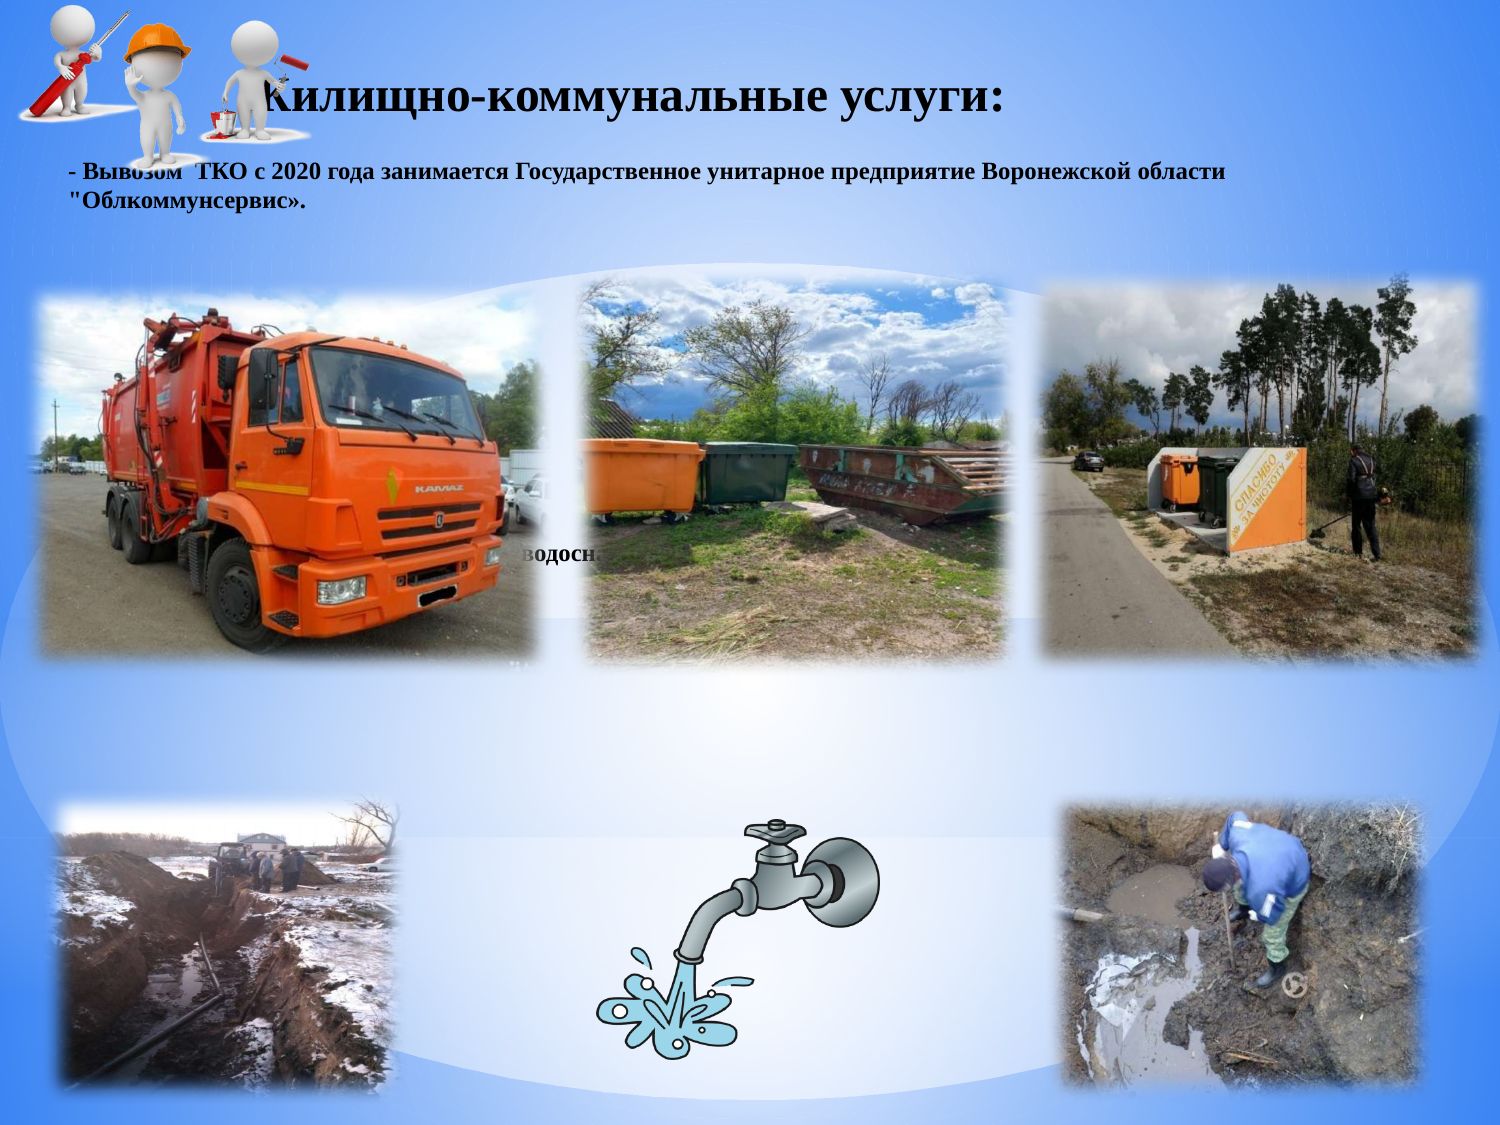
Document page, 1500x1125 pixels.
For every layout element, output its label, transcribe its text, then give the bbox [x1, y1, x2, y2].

picture [20, 278, 553, 677]
picture [570, 263, 1495, 677]
picture [1045, 789, 1436, 1104]
title Жилищно-коммунальные услуги: - Вывозом ТКО с 2020 года занимается Государственное унитарное предприятие Воронежской области "Облкоммунсервис». - ООО «ЕКЖКХ» оказывали услуги по водоснабжению и водоотведению; [53, 54, 1447, 728]
picture [596, 819, 881, 1060]
picture [17, 0, 315, 175]
picture [41, 786, 408, 1107]
